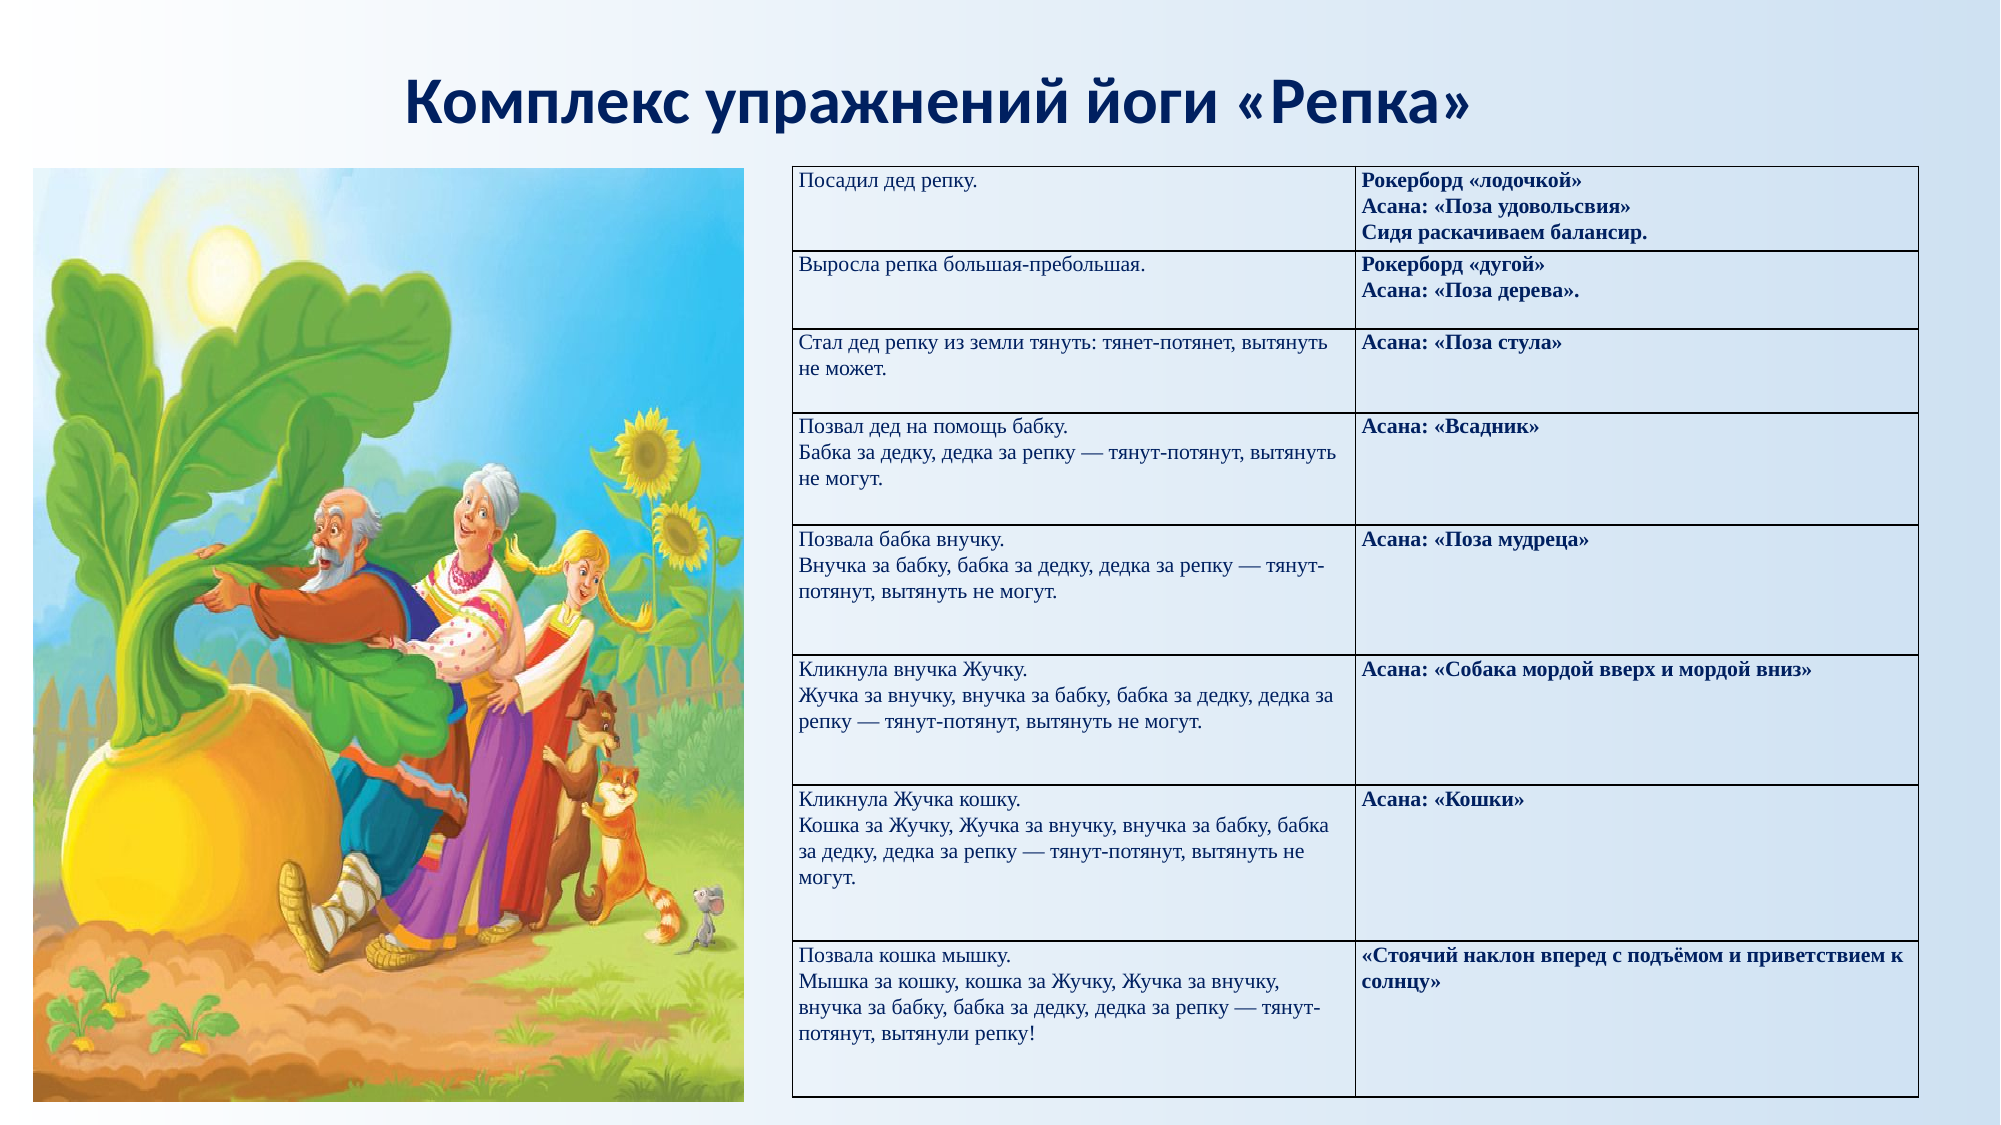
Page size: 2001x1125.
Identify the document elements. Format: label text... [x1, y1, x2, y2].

table_cell Кликнула внучка Жучку. Жучка за внучку, внучка за бабку, бабка за дедку, дедка за репку — тянут-потянут, вытянуть не могут. [793, 656, 1355, 784]
table_header Рокерборд «лодочкой» Асана: «Поза удовольсвия» Сидя раскачиваем балансир. [1356, 167, 1918, 250]
picture [33, 168, 744, 1102]
table_cell Рокерборд «дугой» Асана: «Поза дерева». [1356, 252, 1918, 328]
table_cell Стал дед репку из земли тянуть: тянет-потянет, вытянуть не может. [793, 330, 1355, 412]
text_box Комплекс упражнений йоги «Репка» [125, 49, 1758, 145]
table_cell Позвала кошка мышку. Мышка за кошку, кошка за Жучку, Жучка за внучку, внучка за бабку, бабка за дедку, дедка за репку — тянут-потянут, вытянули репку! [793, 942, 1355, 1096]
table_cell Кликнула Жучка кошку. Кошка за Жучку, Жучка за внучку, внучка за бабку, бабка за дедку, дедка за репку — тянут-потянут, вытянуть не могут. [793, 786, 1355, 940]
table_cell Асана: «Поза мудреца» [1356, 526, 1918, 654]
table_cell Позвал дед на помощь бабку. Бабка за дедку, дедка за репку — тянут-потянут, вытянуть не могут. [793, 414, 1355, 524]
table_header Посадил дед репку. [793, 167, 1355, 250]
table_cell Выросла репка большая-пребольшая. [793, 252, 1355, 328]
table_cell Асана: «Кошки» [1356, 786, 1918, 940]
table_cell Асана: «Всадник» [1356, 414, 1918, 524]
table_cell Позвала бабка внучку. Внучка за бабку, бабка за дедку, дедка за репку — тянут-потянут, вытянуть не могут. [793, 526, 1355, 654]
table_cell «Стоячий наклон вперед с подъёмом и приветствием к солнцу» [1356, 942, 1918, 1096]
table_cell Асана: «Собака мордой вверх и мордой вниз» [1356, 656, 1918, 784]
table_cell Асана: «Поза стула» [1356, 330, 1918, 412]
